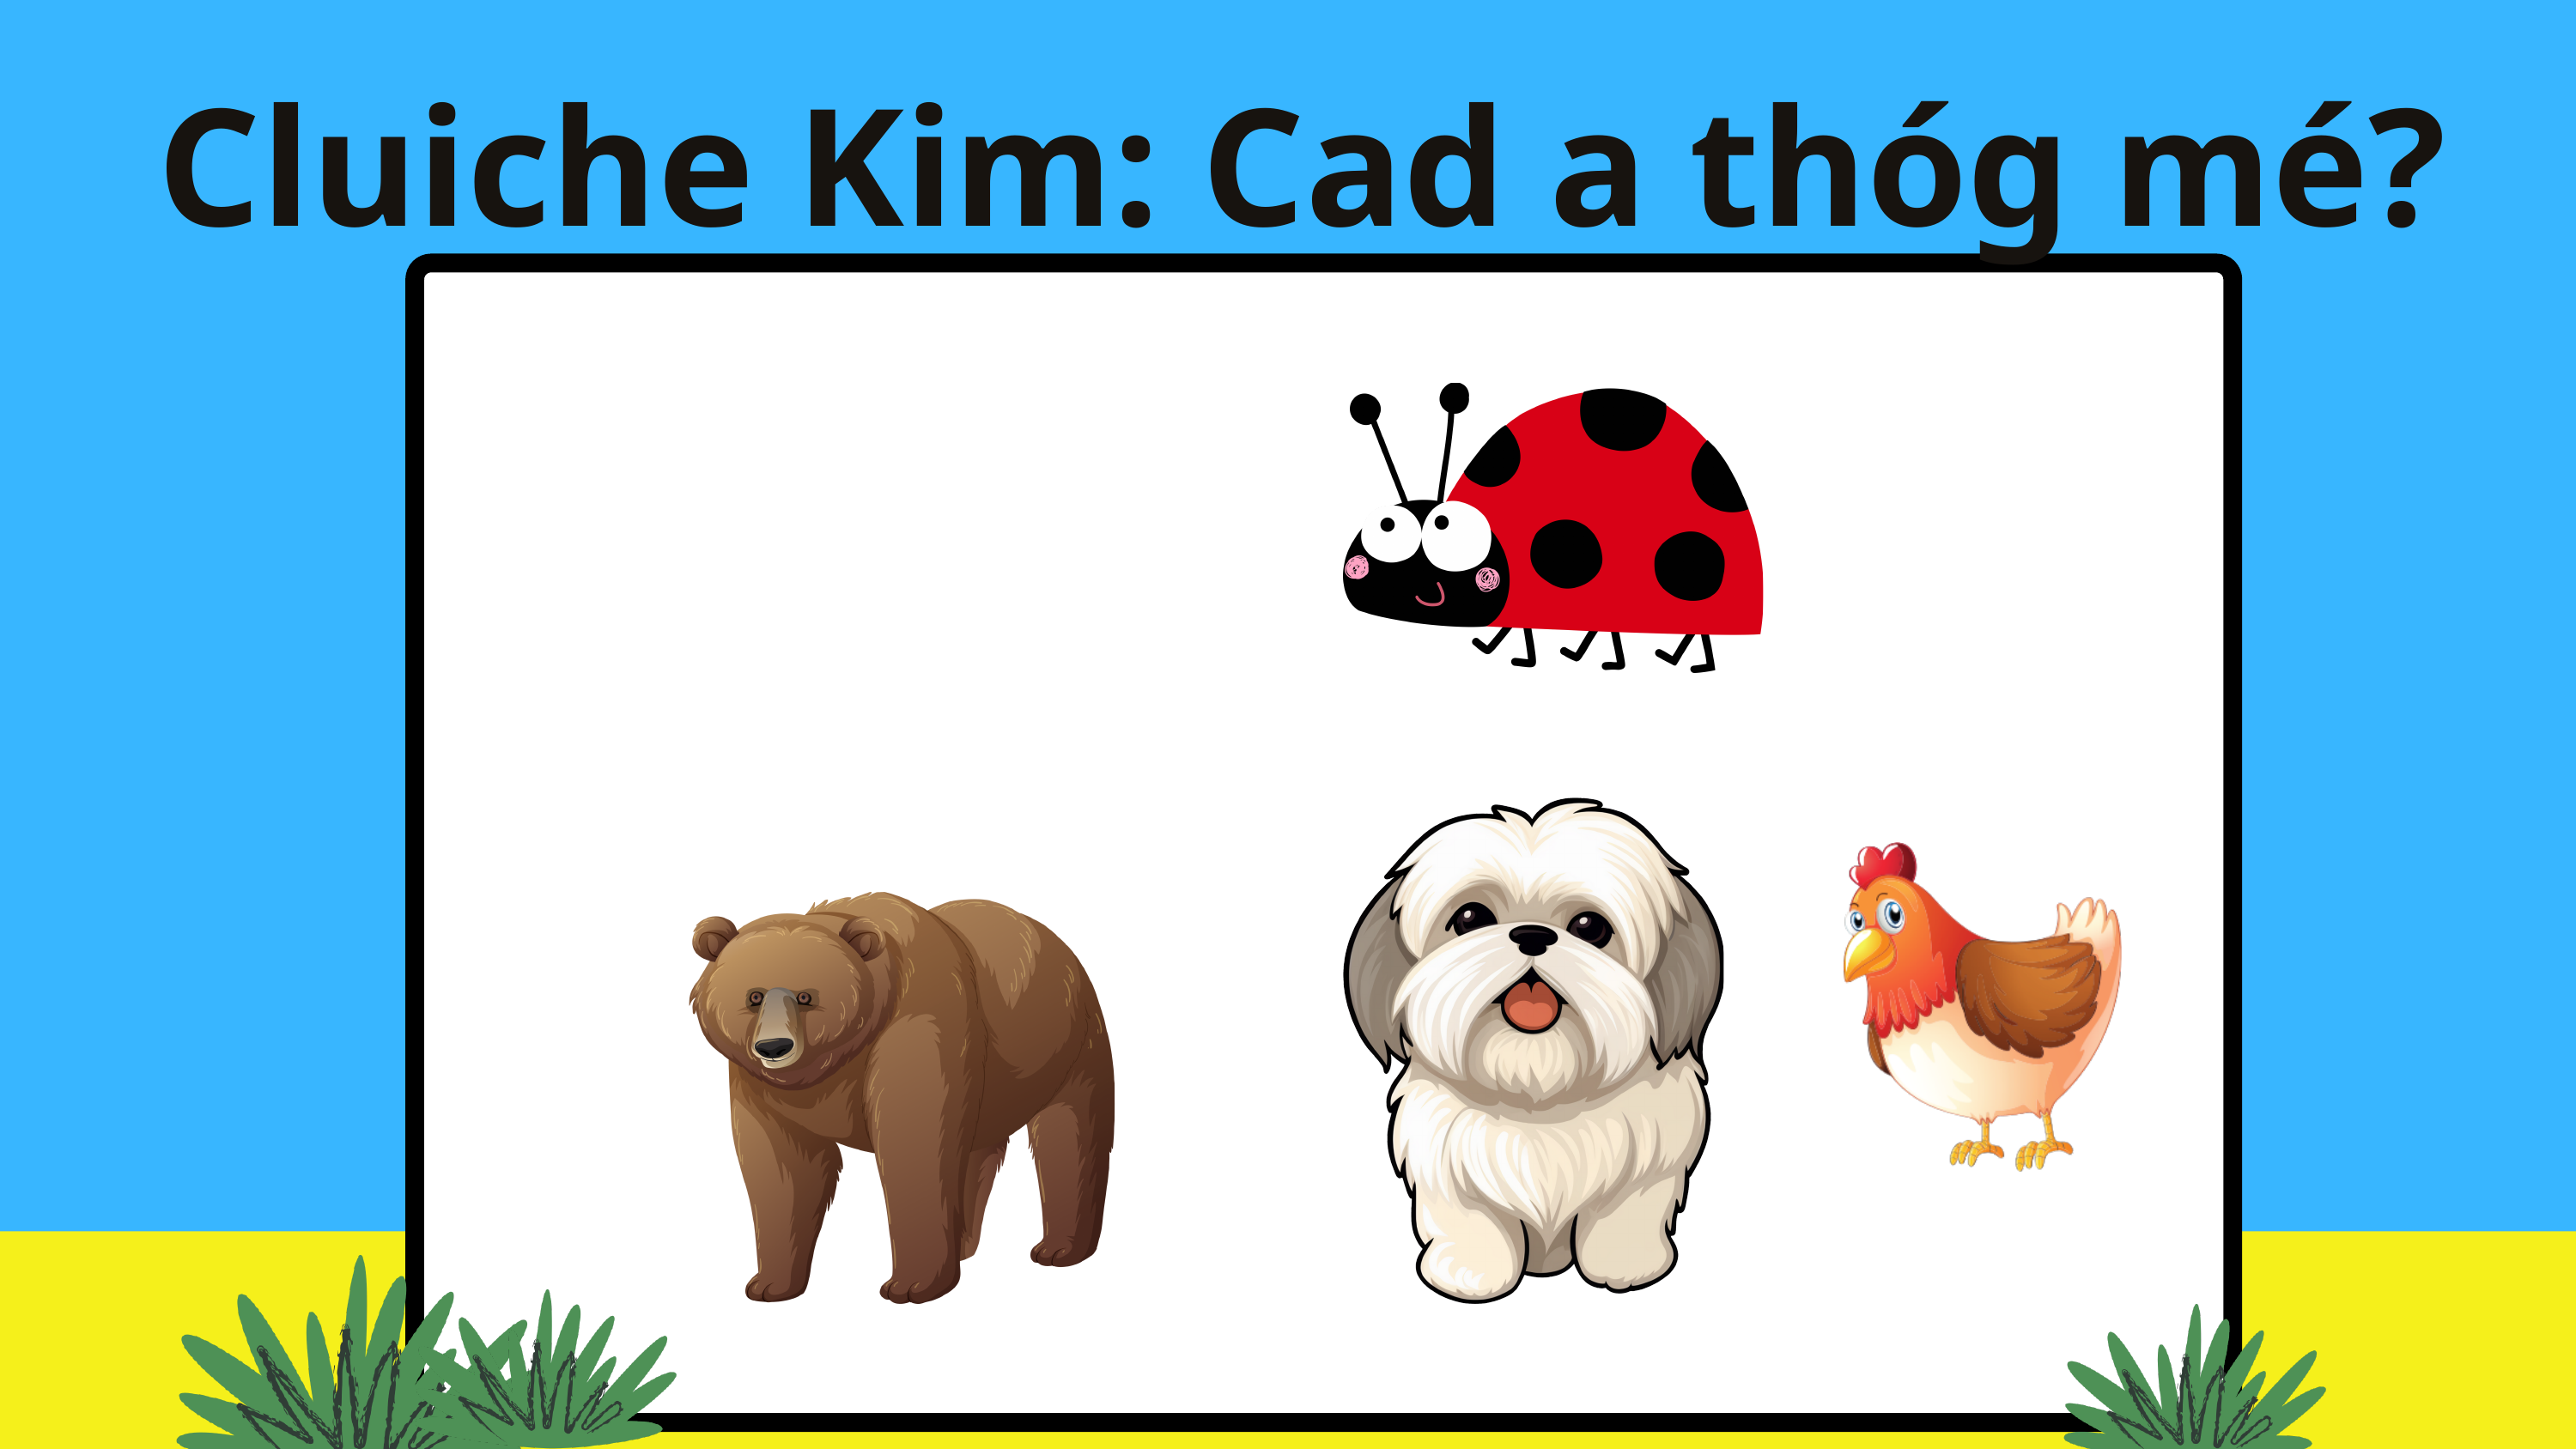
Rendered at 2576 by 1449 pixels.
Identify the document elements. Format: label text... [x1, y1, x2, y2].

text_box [414, 263, 2233, 1423]
text_box Cluiche Kim: Cad a thóg mé? [100, 31, 2548, 260]
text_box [0, 1231, 2576, 1449]
